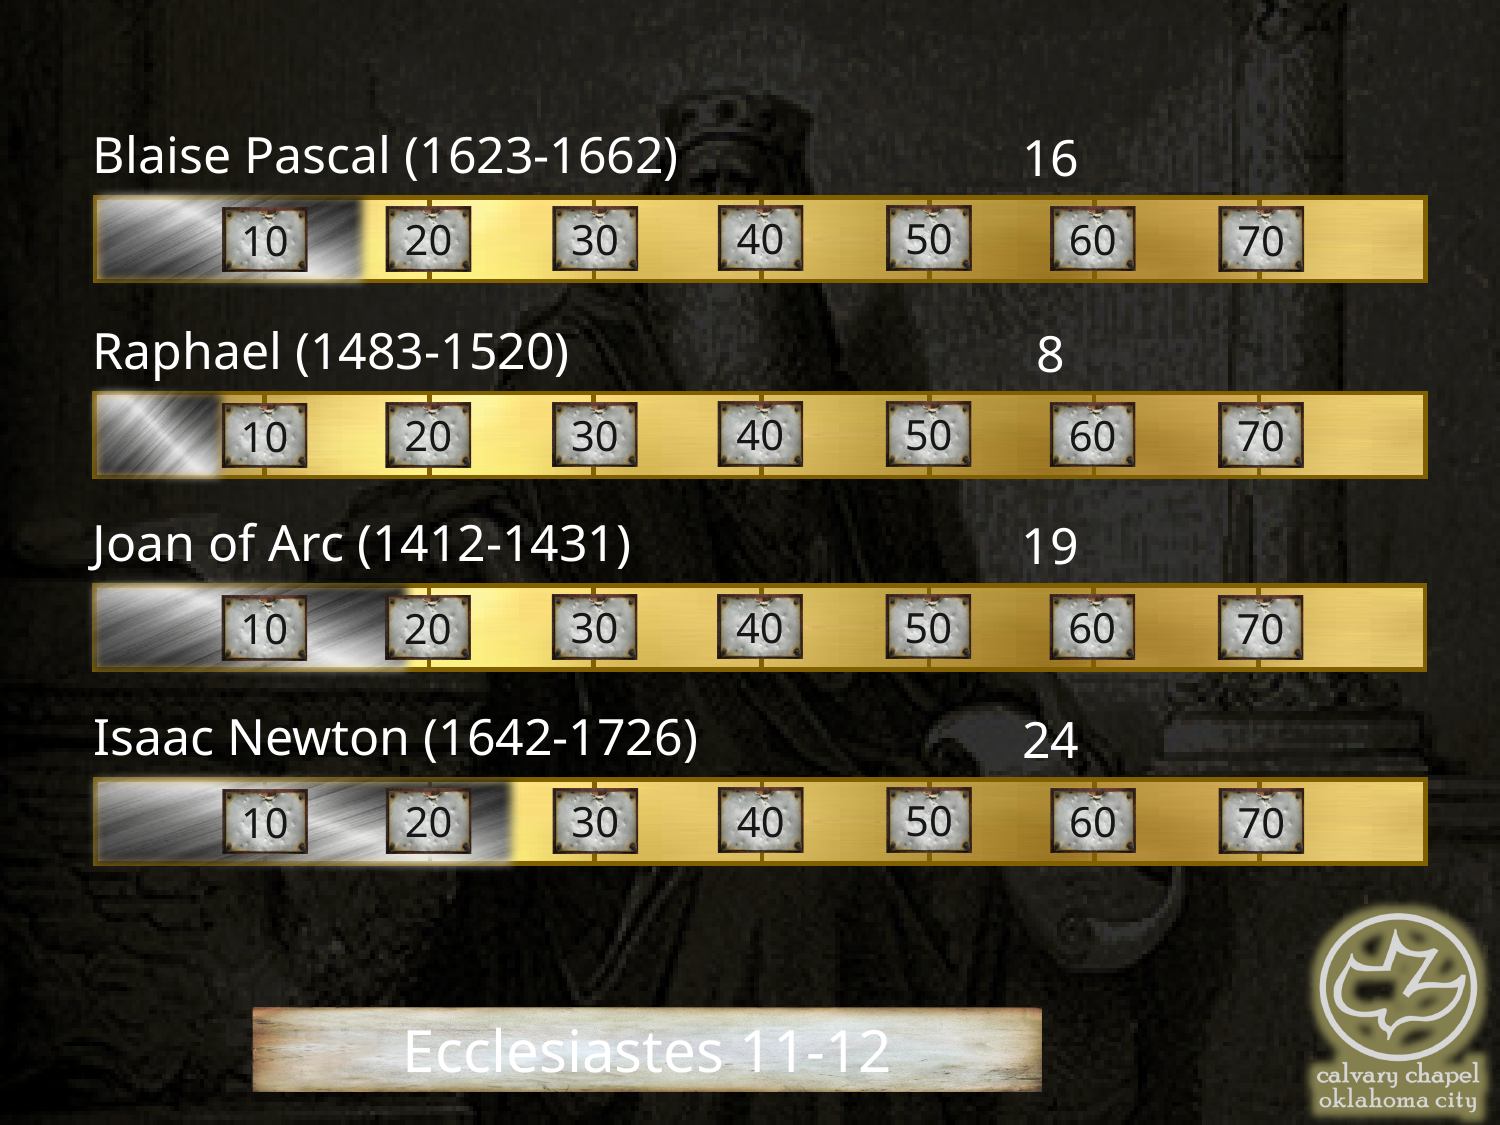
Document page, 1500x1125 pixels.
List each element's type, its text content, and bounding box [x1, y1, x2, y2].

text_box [95, 196, 1426, 283]
picture [0, 0, 1500, 1125]
text_box Ecclesiastes 11-12 [252, 1007, 1042, 1092]
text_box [94, 392, 1426, 479]
text_box Isaac Newton (1642-1726) [78, 698, 1066, 773]
text_box 24 [977, 700, 1124, 776]
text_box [94, 584, 1425, 671]
text_box Raphael (1483-1520) [77, 311, 1065, 387]
text_box 19 [976, 507, 1124, 582]
text_box 8 [977, 314, 1124, 390]
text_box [95, 778, 1426, 865]
text_box 16 [977, 118, 1124, 194]
text_box Joan of Arc (1412-1431) [77, 504, 1065, 579]
text_box Blaise Pascal (1623-1662) [78, 115, 1066, 191]
picture [1316, 910, 1480, 1117]
